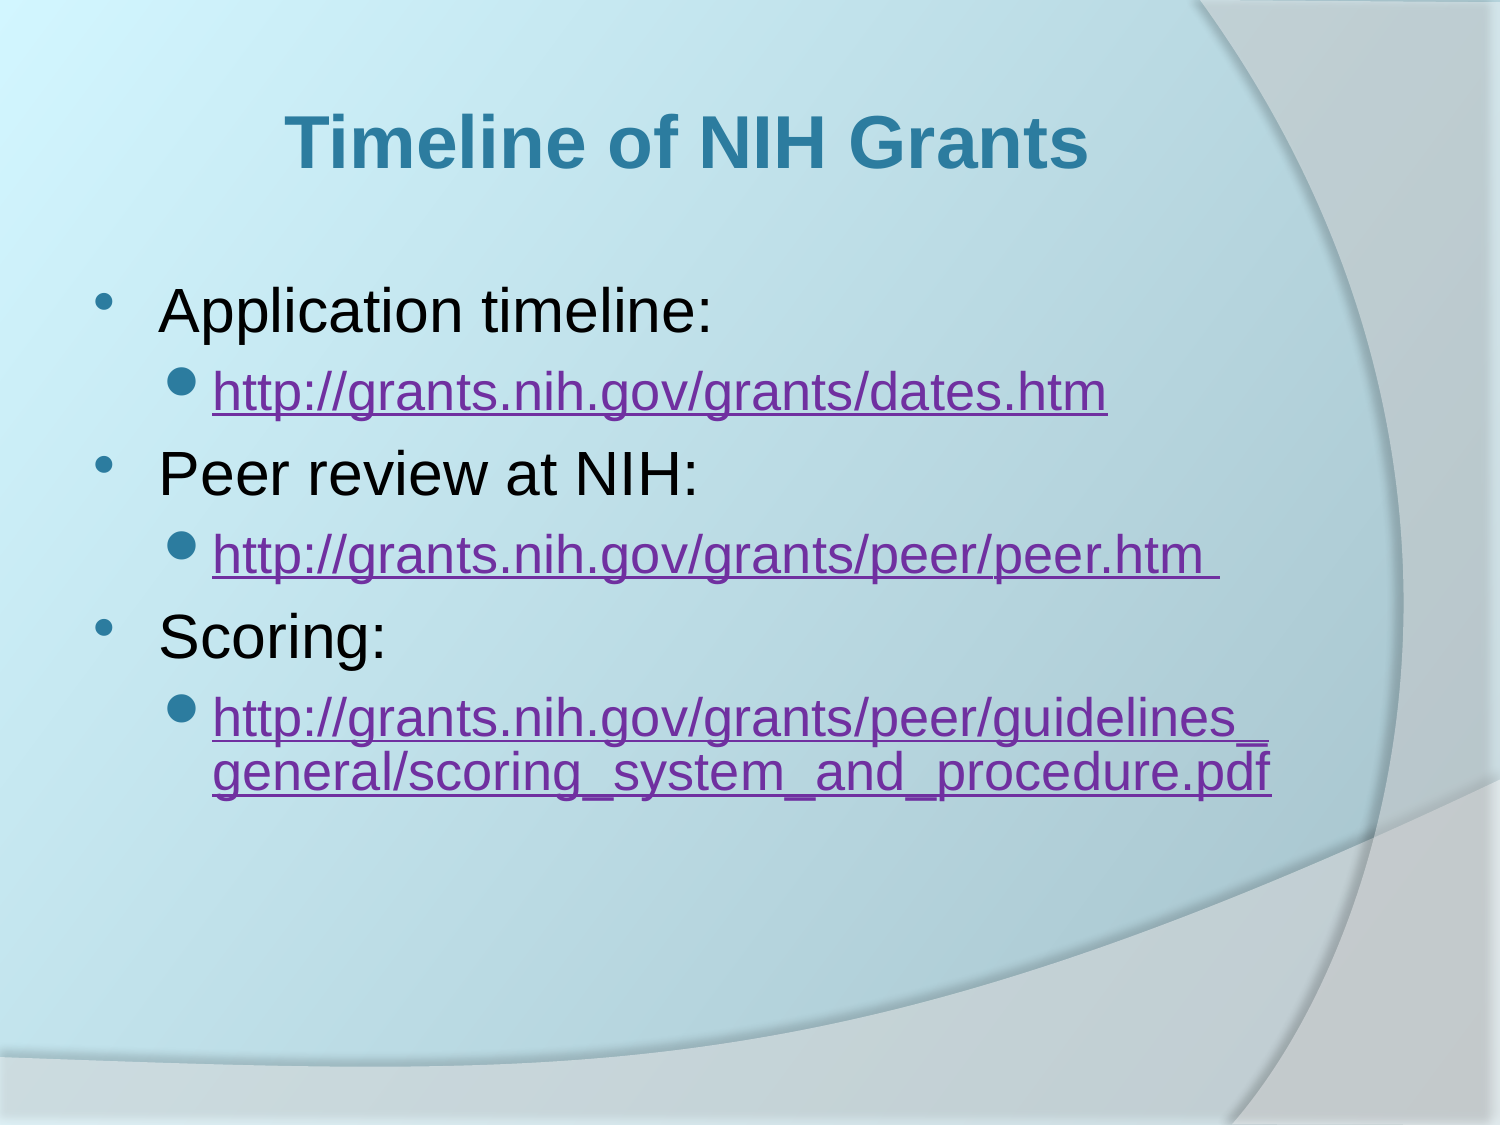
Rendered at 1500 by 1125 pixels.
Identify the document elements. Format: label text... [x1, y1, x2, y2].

list Application timeline: http://grants.nih.gov/grants/dates.htm Peer review at NIH: http://grants.nih.gov/grants/peer/peer.htm Scoring: http://grants.nih.gov/grants/peer/guidelines_general/scoring_system_and_procedure.pdf [75, 262, 1300, 1005]
title Timeline of NIH Grants [75, 45, 1300, 233]
